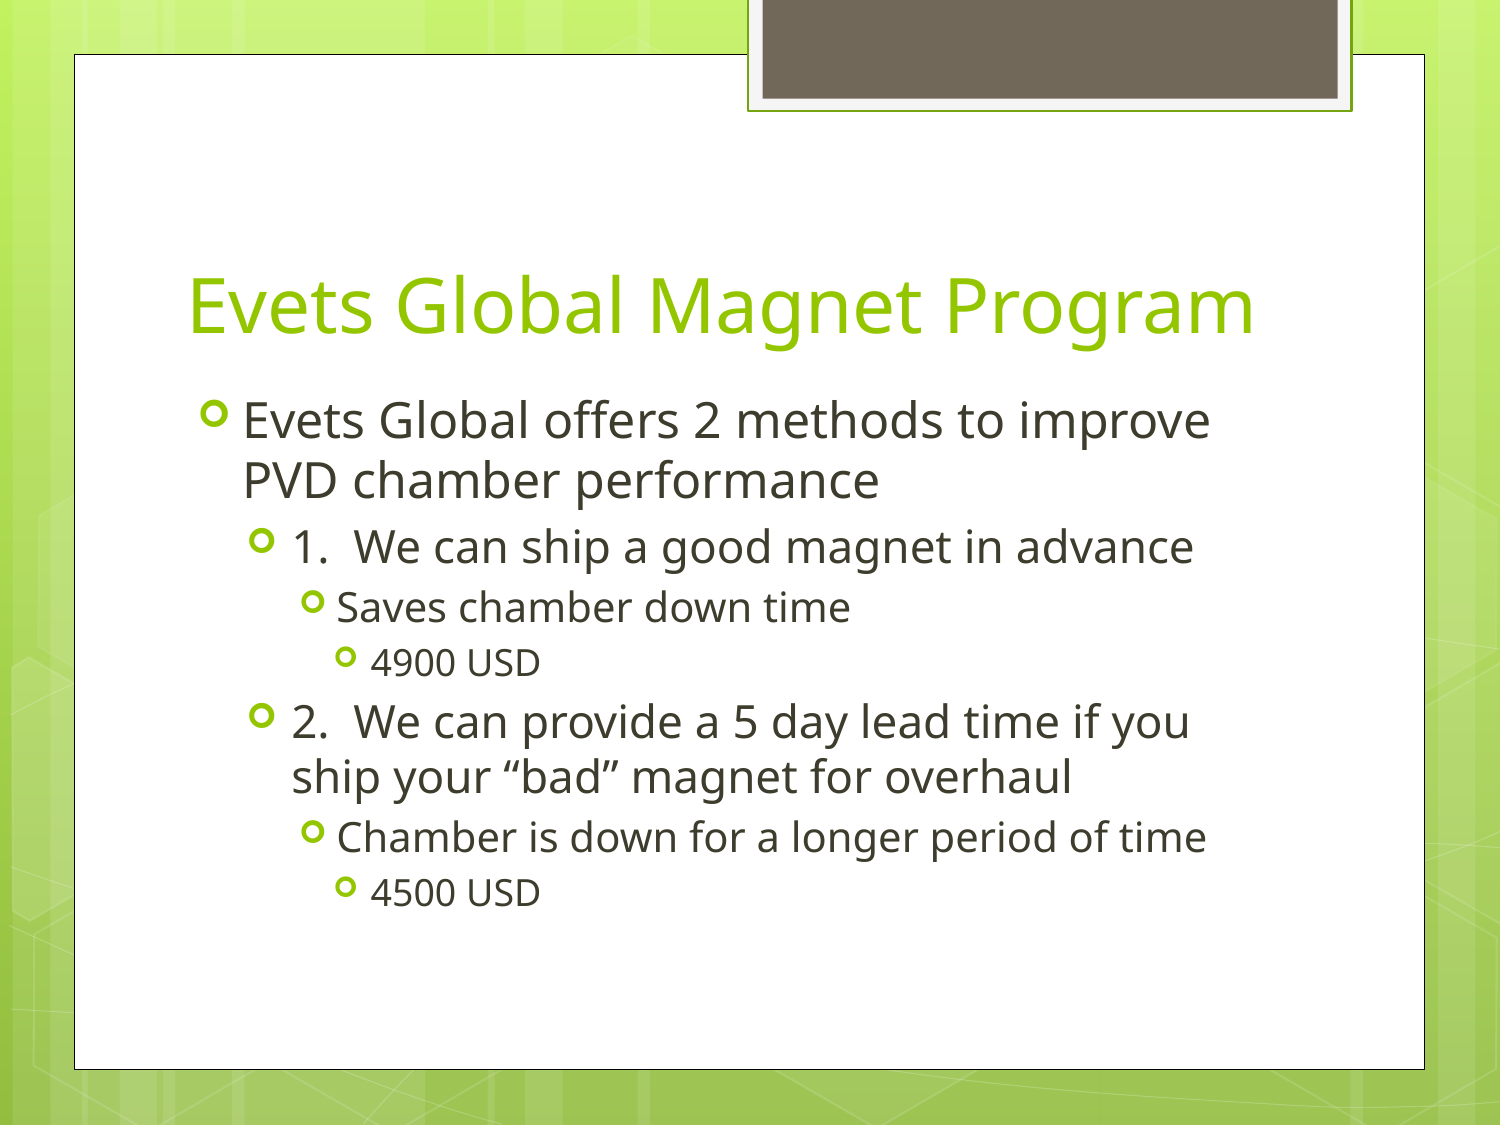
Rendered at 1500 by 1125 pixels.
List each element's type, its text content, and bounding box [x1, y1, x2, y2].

title Evets Global Magnet Program [171, 168, 1324, 357]
list Evets Global offers 2 methods to improve PVD chamber performance 1. We can ship a good magnet in advance Saves chamber down time 4900 USD 2. We can provide a 5 day lead time if you ship your “bad” magnet for overhaul Chamber is down for a longer period of time 4500 USD [171, 381, 1283, 957]
